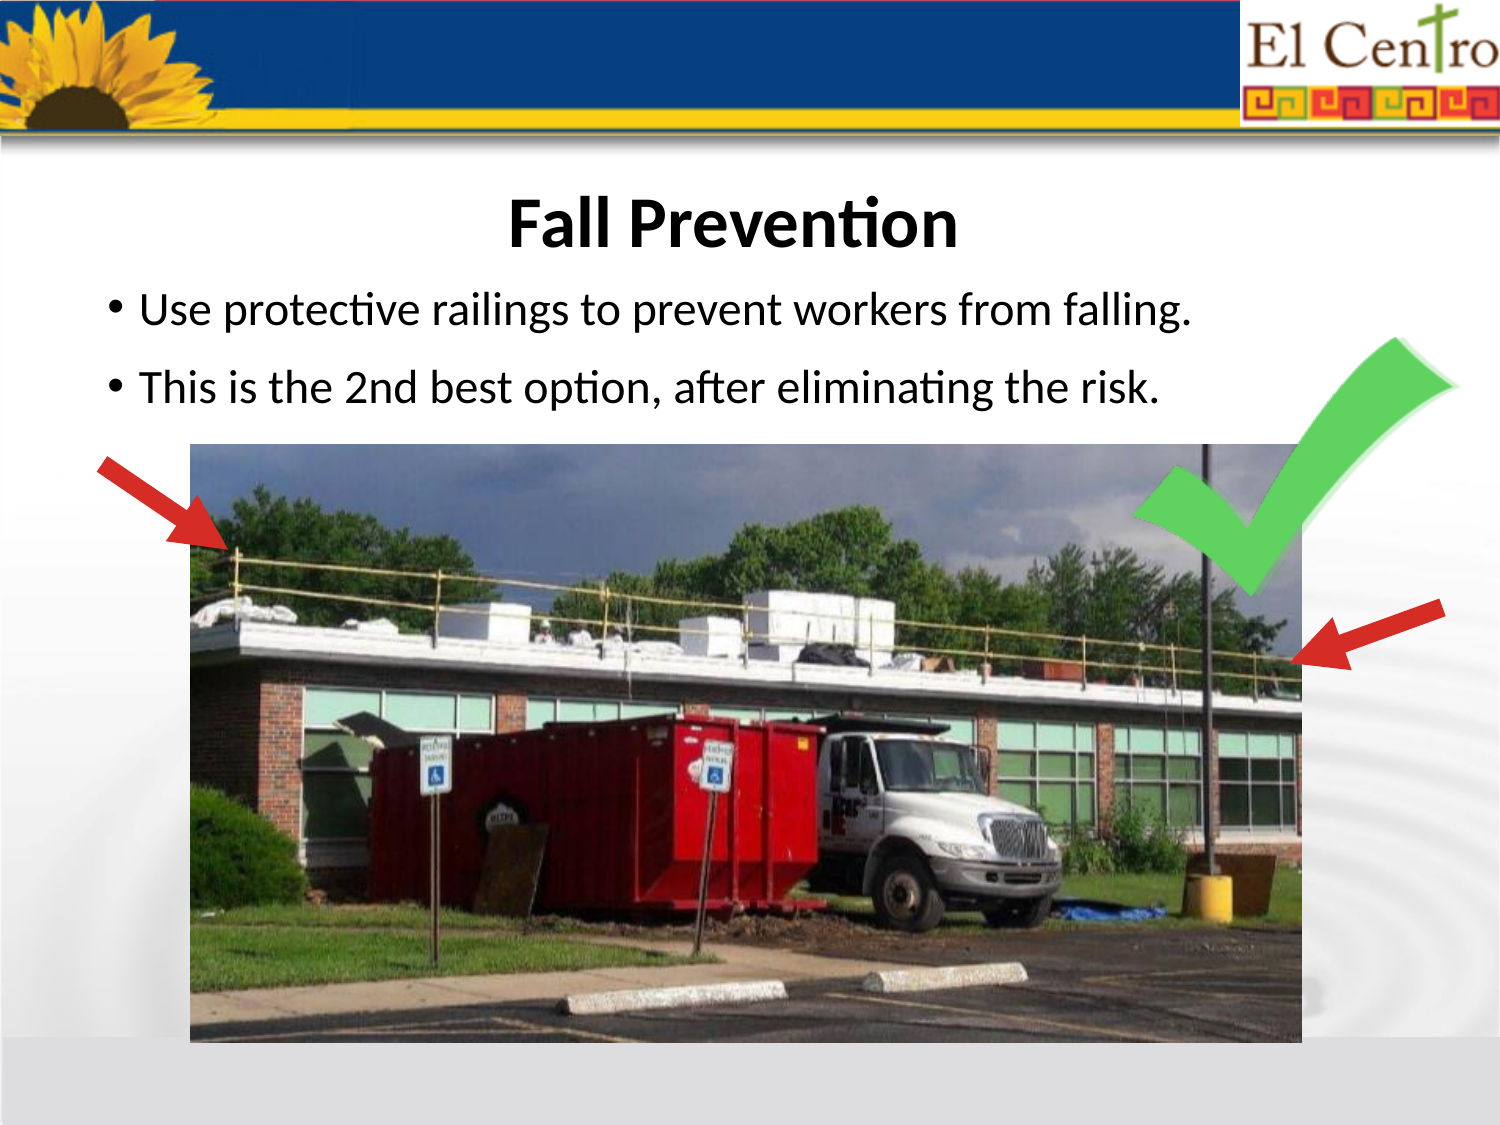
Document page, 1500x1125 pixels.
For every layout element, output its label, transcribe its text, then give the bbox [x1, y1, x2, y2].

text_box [101, 444, 1443, 1043]
list Use protective railings to prevent workers from falling. This is the 2nd best option, after eliminating the risk. [99, 269, 1445, 465]
picture [0, 0, 1500, 1125]
title Fall Prevention [96, 174, 1373, 263]
